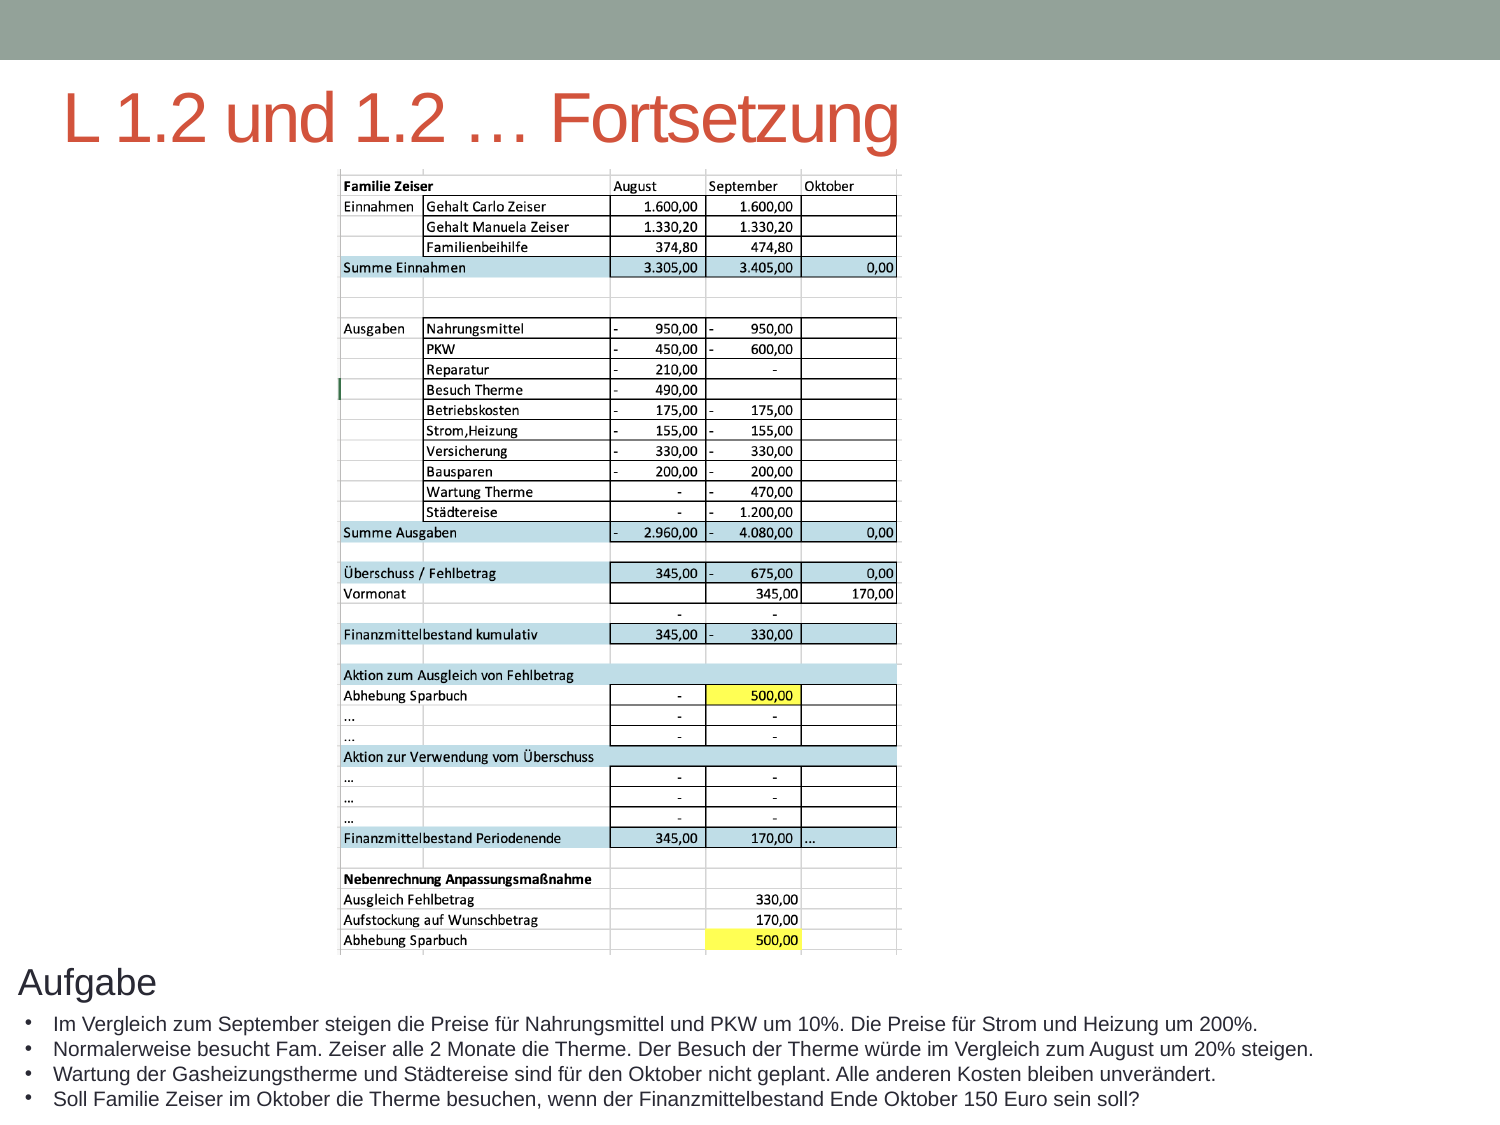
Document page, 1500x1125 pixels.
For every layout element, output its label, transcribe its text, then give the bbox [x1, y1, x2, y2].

picture [336, 169, 903, 956]
title L 1.2 und 1.2 … Fortsetzung [47, 63, 1397, 165]
text_box Aufgabe [3, 950, 173, 1011]
text_box Im Vergleich zum September steigen die Preise für Nahrungsmittel und PKW um 10%. Die Preise für Strom und Heizung um 200%. Normalerweise besucht Fam. Zeiser alle 2 Monate die Therme. Der Besuch der Therme würde im Vergleich zum August um 20% steigen. Wartung der Gasheizungstherme und Städtereise sind für den Oktober nicht geplant. Alle anderen Kosten bleiben unverändert. Soll Familie Zeiser im Oktober die Therme besuchen, wenn der Finanzmittelbestand Ende Oktober 150 Euro sein soll? [10, 1003, 1329, 1118]
